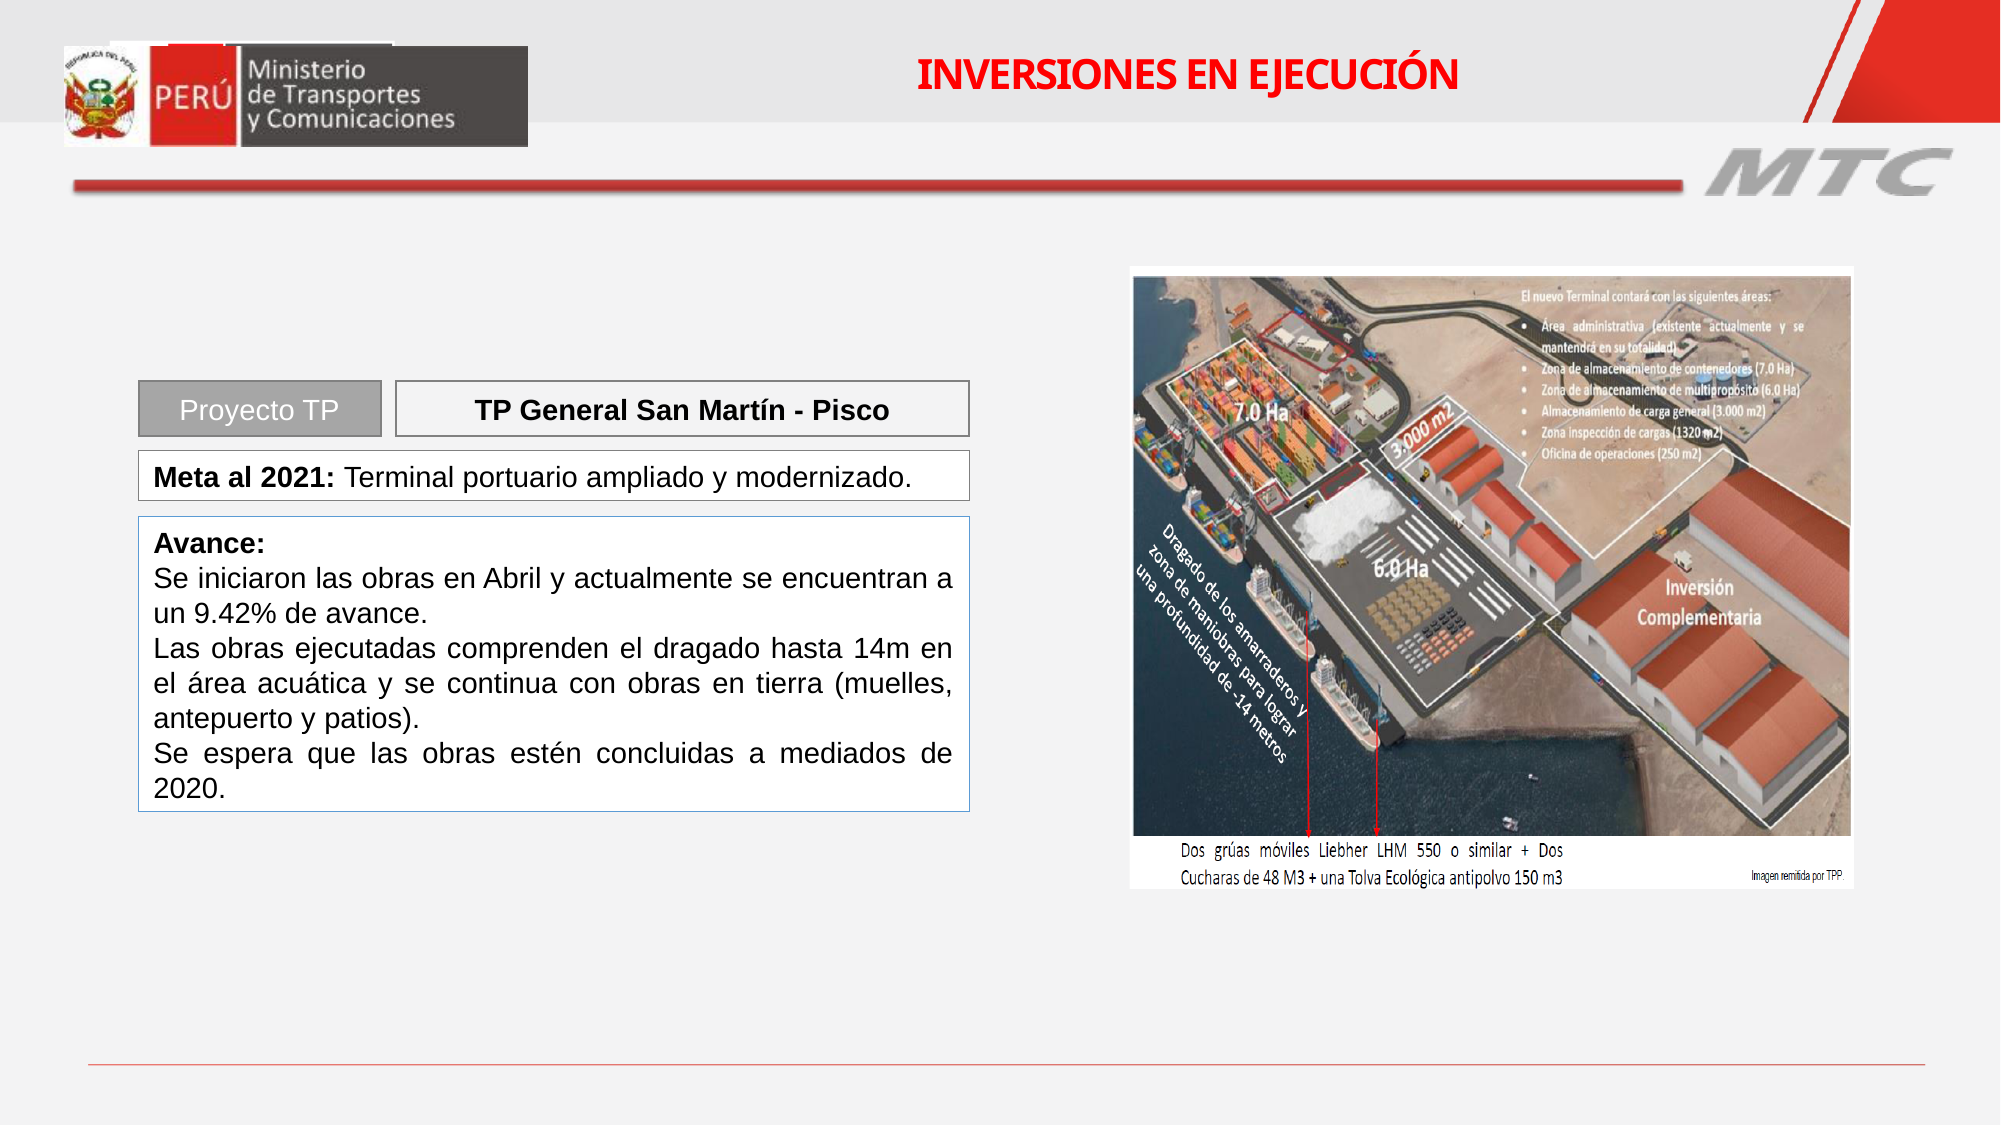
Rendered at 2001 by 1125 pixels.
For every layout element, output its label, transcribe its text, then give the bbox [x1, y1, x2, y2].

text_box Proyecto TP [138, 380, 382, 437]
text_box Avance: Se iniciaron las obras en Abril y actualmente se encuentran a un 9.42% de avance. Las obras ejecutadas comprenden el dragado hasta 14m en el área acuática y se continua con obras en tierra (muelles, antepuerto y patios). Se espera que las obras estén concluidas a mediados de 2020. [138, 516, 970, 812]
picture [0, 0, 2001, 1125]
text_box Meta al 2021: Terminal portuario ampliado y modernizado. [138, 450, 970, 501]
text_box TP General San Martín - Pisco [395, 380, 970, 437]
text_box INVERSIONES EN EJECUCIÓN [461, 40, 1918, 172]
